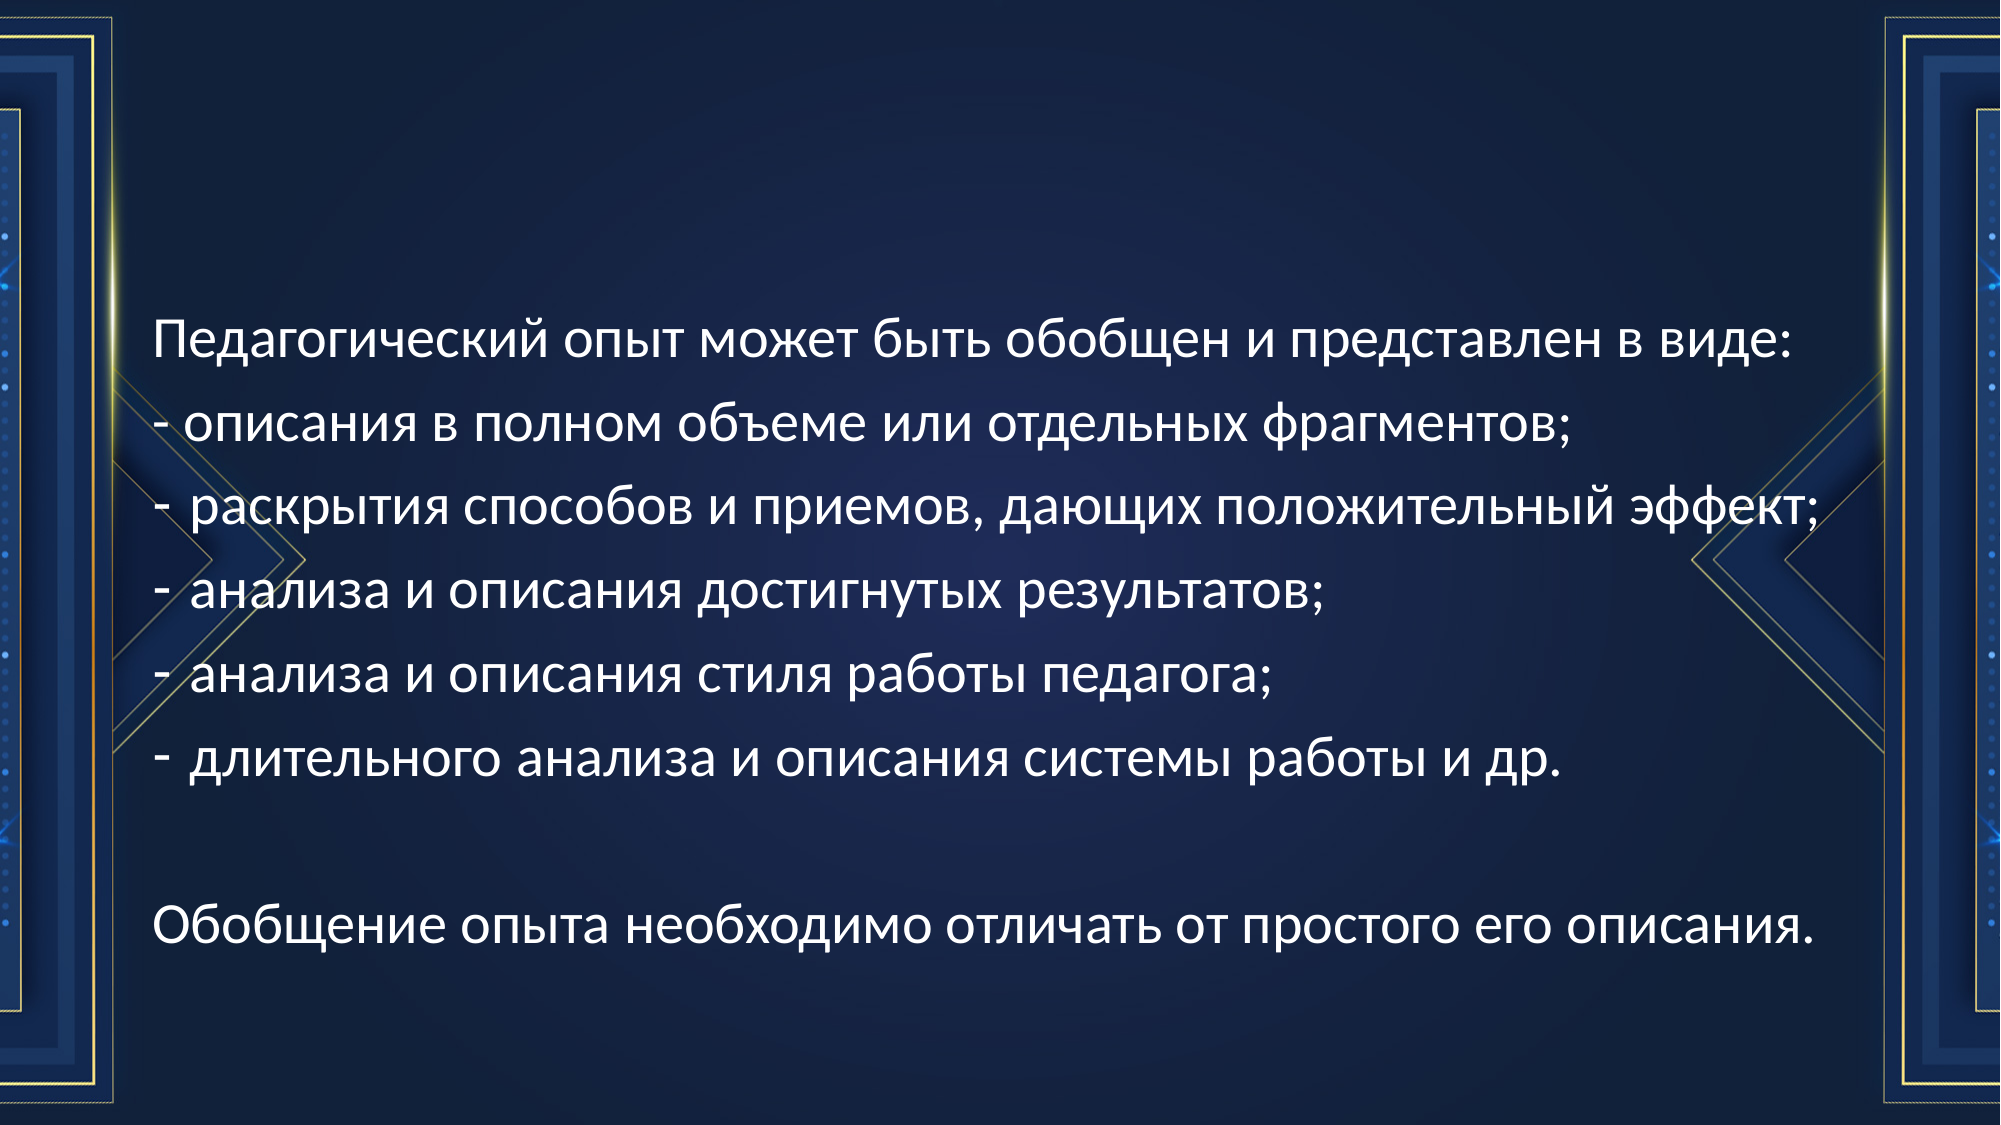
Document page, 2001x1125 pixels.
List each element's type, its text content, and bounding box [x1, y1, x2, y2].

list Педагогический опыт может быть обобщен и представлен в виде: - описания в полном объеме или отдельных фрагментов; раскрытия способов и приемов, дающих положительный эффект; анализа и описания достигнутых результатов; анализа и описания стиля работы педагога; длительного анализа и описания системы работы и др. Обобщение опыта необходимо отличать от простого его описания. [137, 299, 1863, 1014]
picture [0, 0, 2000, 1125]
